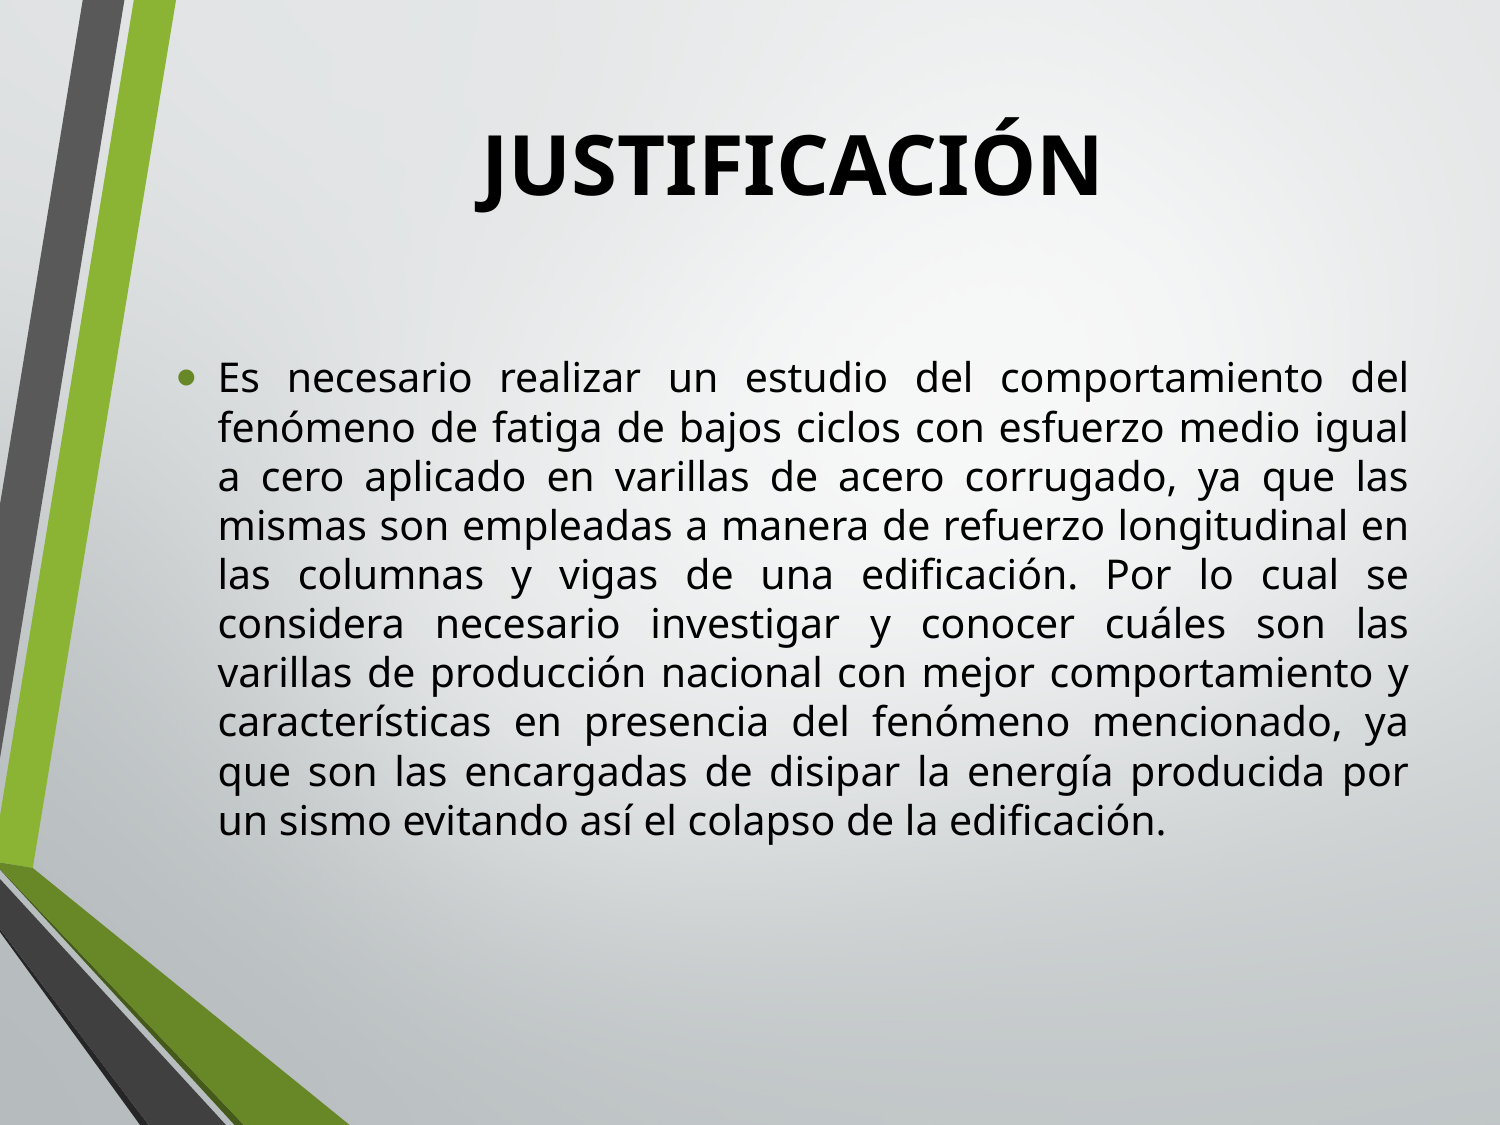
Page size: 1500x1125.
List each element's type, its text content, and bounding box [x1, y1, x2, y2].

title JUSTIFICACIÓN [161, 0, 1425, 325]
list Es necesario realizar un estudio del comportamiento del fenómeno de fatiga de bajos ciclos con esfuerzo medio igual a cero aplicado en varillas de acero corrugado, ya que las mismas son empleadas a manera de refuerzo longitudinal en las columnas y vigas de una edificación. Por lo cual se considera necesario investigar y conocer cuáles son las varillas de producción nacional con mejor comportamiento y características en presencia del fenómeno mencionado, ya que son las encargadas de disipar la energía producida por un sismo evitando así el colapso de la edificación. [161, 344, 1425, 892]
